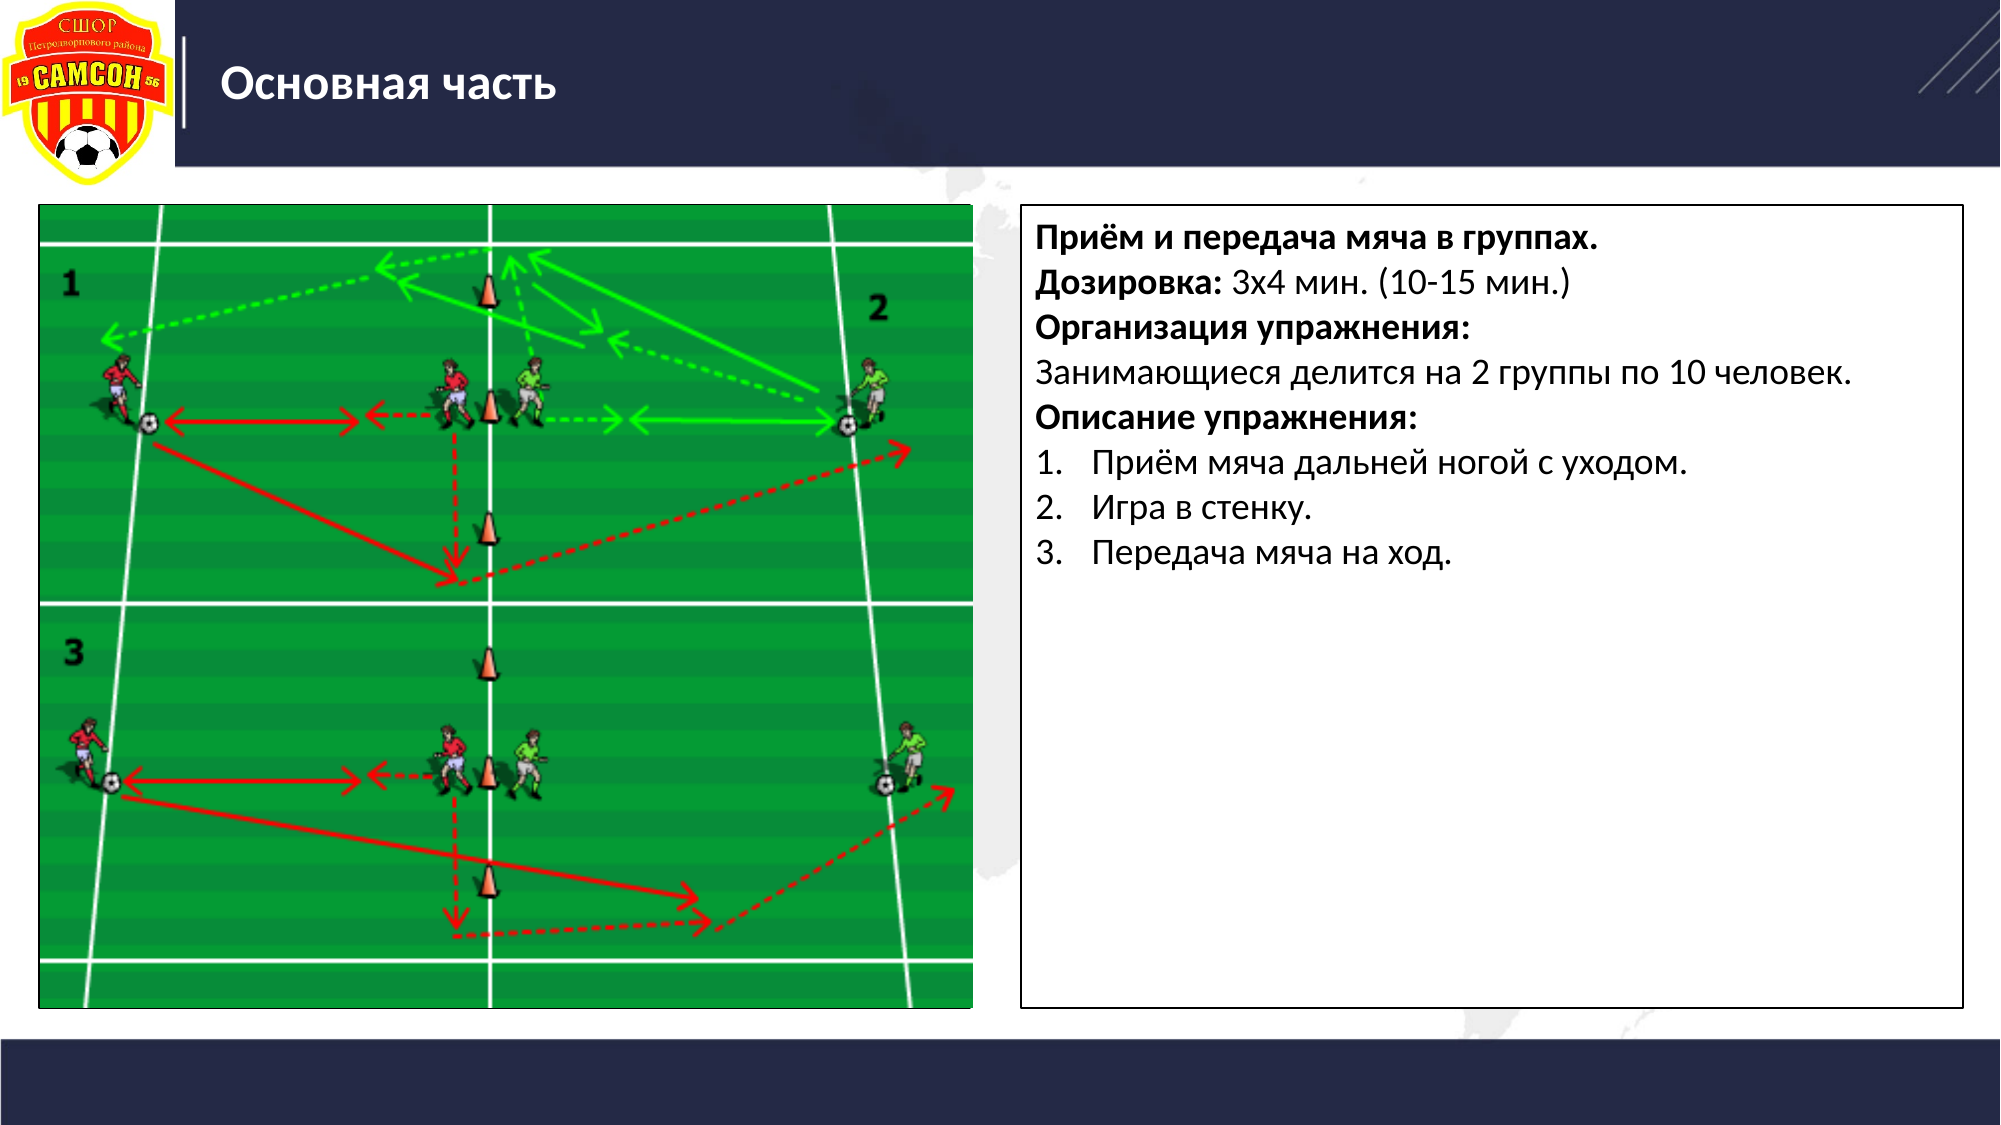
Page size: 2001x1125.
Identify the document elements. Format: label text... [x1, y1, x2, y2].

text_box Основная часть [205, 49, 1910, 113]
text_box Приём и передача мяча в группах. Дозировка: 3х4 мин. (10-15 мин.) Организация упражнения: Занимающиеся делится на 2 группы по 10 человек. Описание упражнения: Приём мяча дальней ногой с уходом. Игра в стенку. Передача мяча на ход. [1020, 204, 1964, 1009]
picture [0, 0, 2000, 1125]
